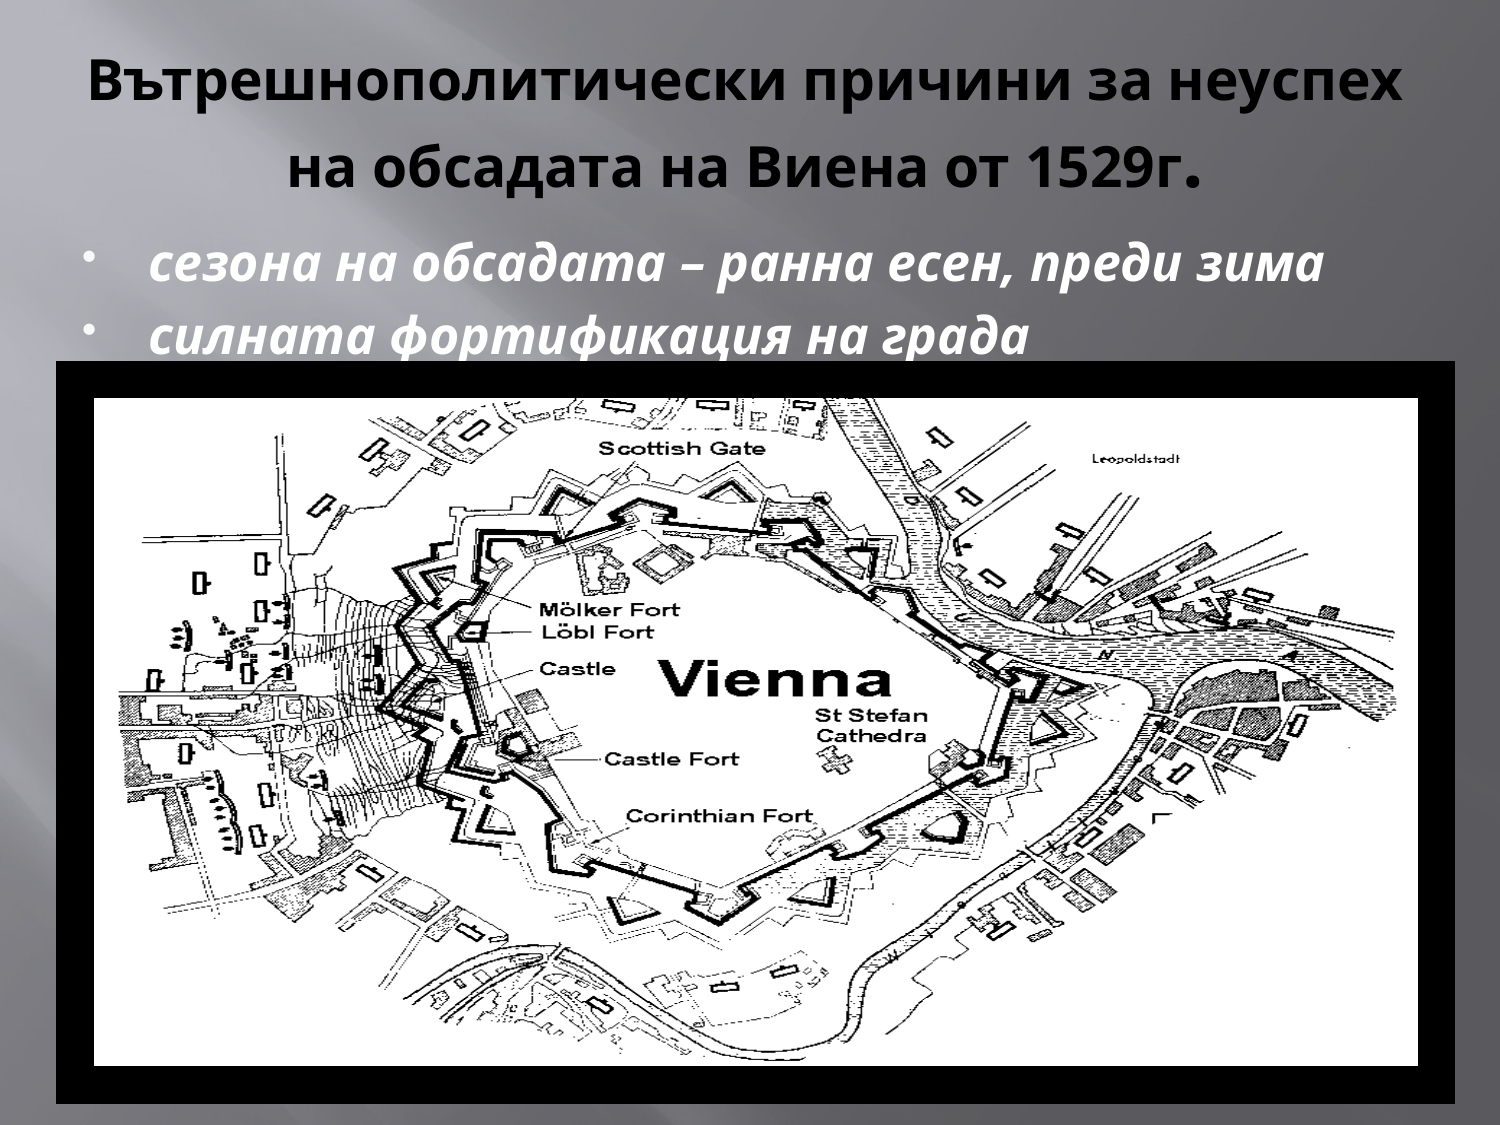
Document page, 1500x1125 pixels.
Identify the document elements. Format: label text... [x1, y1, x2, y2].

list сезона на обсадата – ранна есен, преди зима силната фортификация на града [46, 222, 1500, 376]
picture [93, 398, 1419, 1067]
title Вътрешнополитически причини за неуспех на обсадата на Виена от 1529г. [70, 35, 1421, 211]
